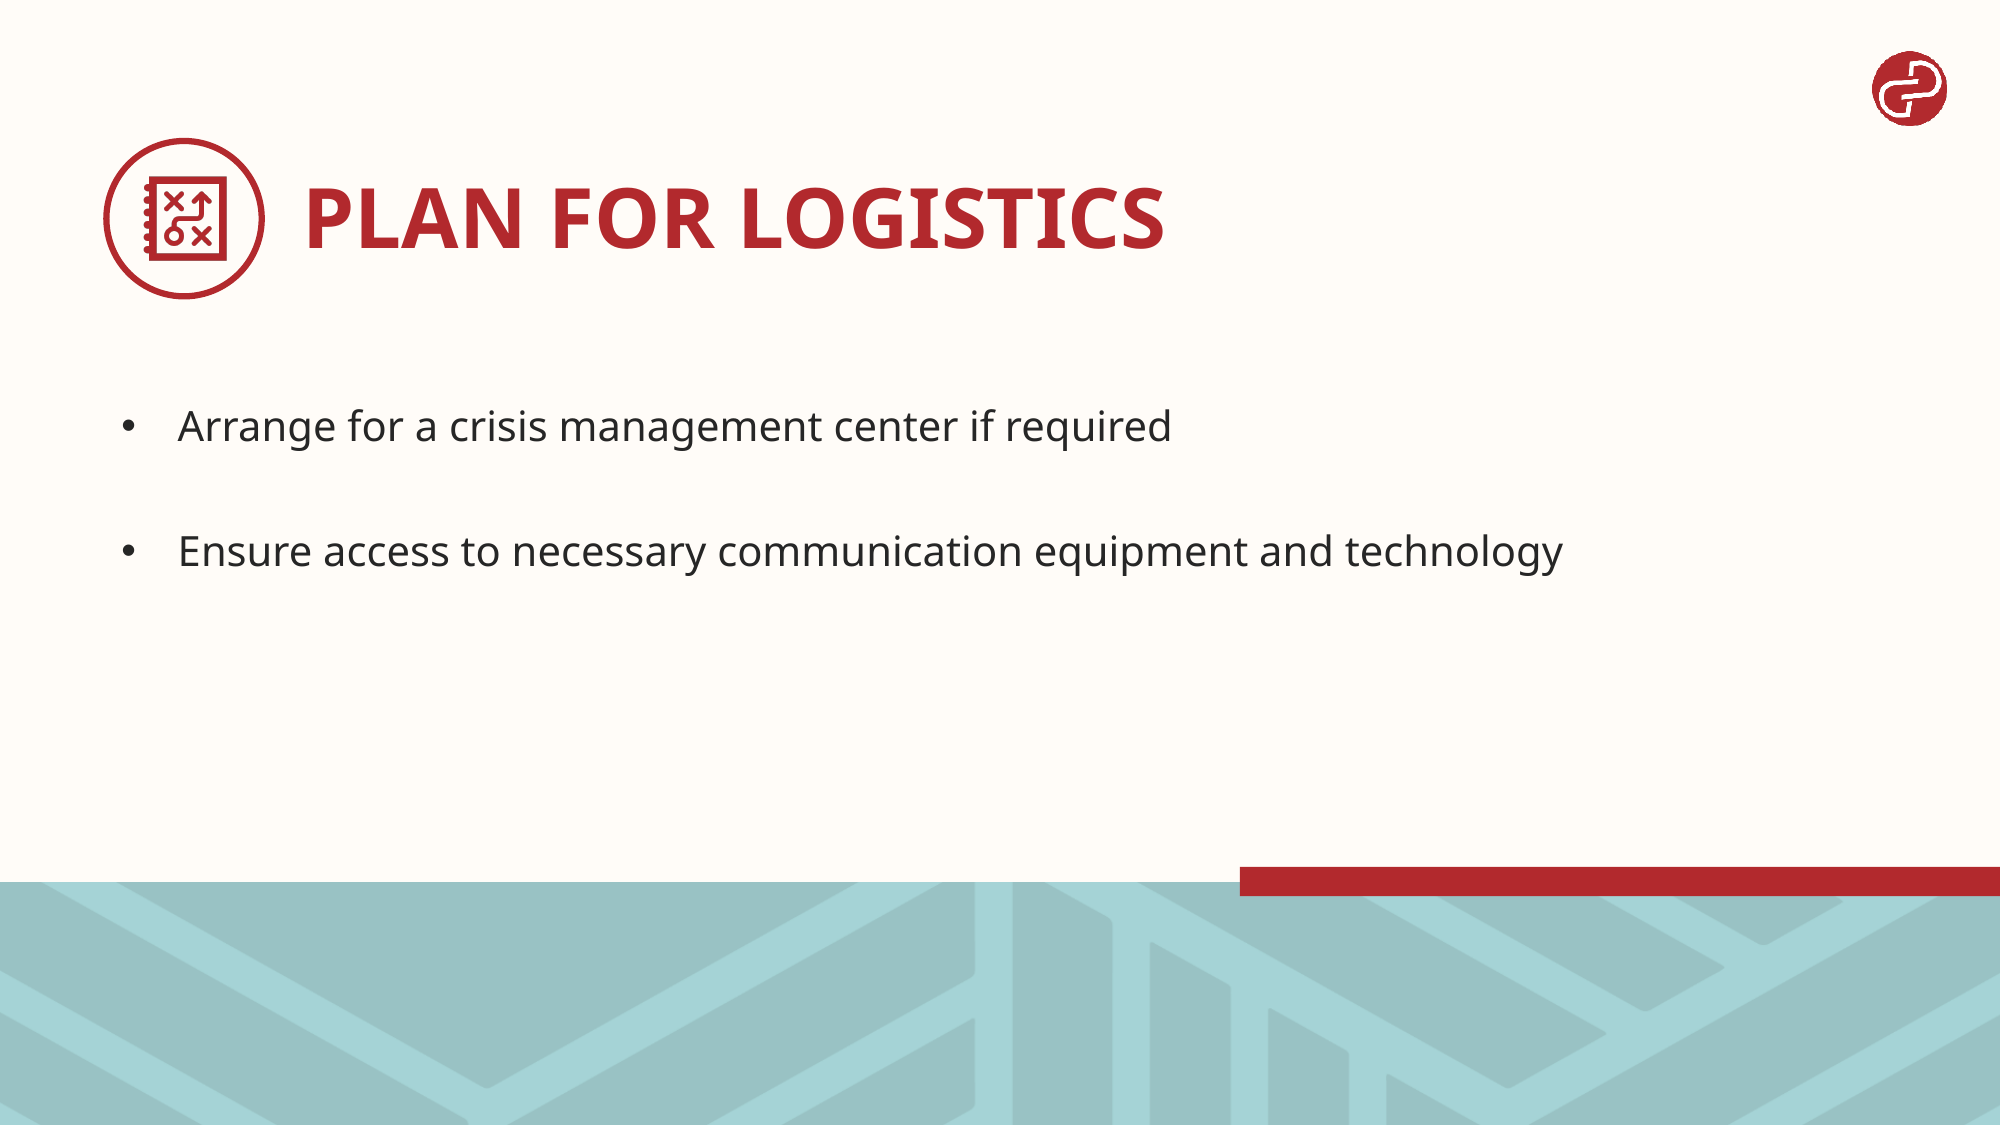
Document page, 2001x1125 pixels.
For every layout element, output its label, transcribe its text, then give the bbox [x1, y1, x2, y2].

text_box Arrange for a crisis management center if required Ensure access to necessary communication equipment and technology [106, 365, 1841, 609]
title PLAN FOR LOGISTICS [287, 44, 2000, 398]
text_box [249, 174, 263, 264]
text_box [143, 286, 225, 298]
picture [1872, 51, 1947, 126]
text_box [137, 139, 231, 155]
picture [0, 882, 2000, 1125]
picture [124, 159, 244, 278]
text_box [105, 175, 118, 262]
text_box [1239, 866, 2000, 877]
